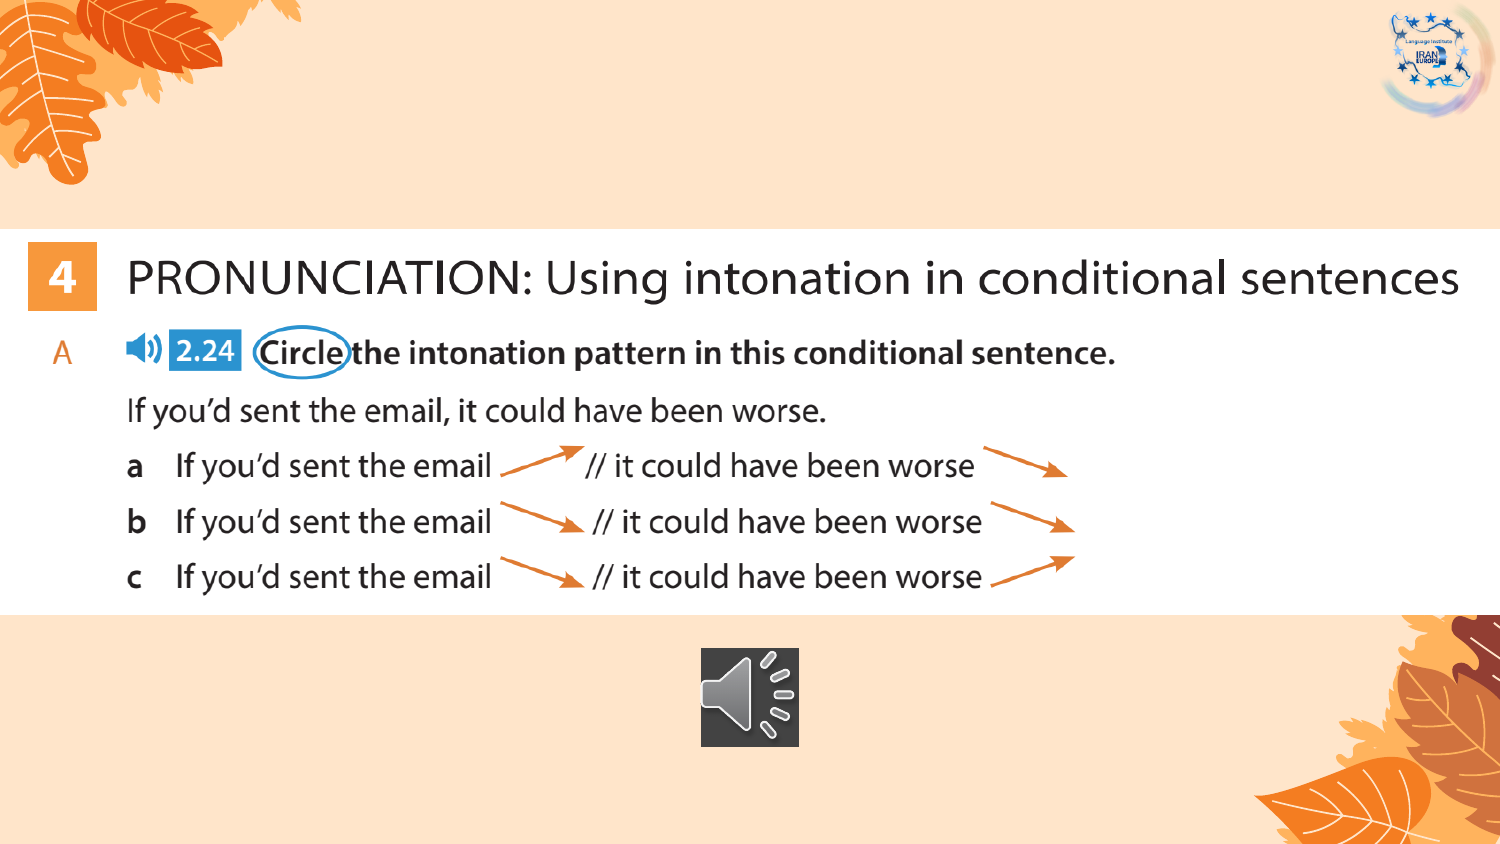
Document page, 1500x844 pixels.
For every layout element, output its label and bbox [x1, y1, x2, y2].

picture [1375, 0, 1500, 122]
picture [0, 229, 1500, 615]
picture [699, 647, 801, 748]
